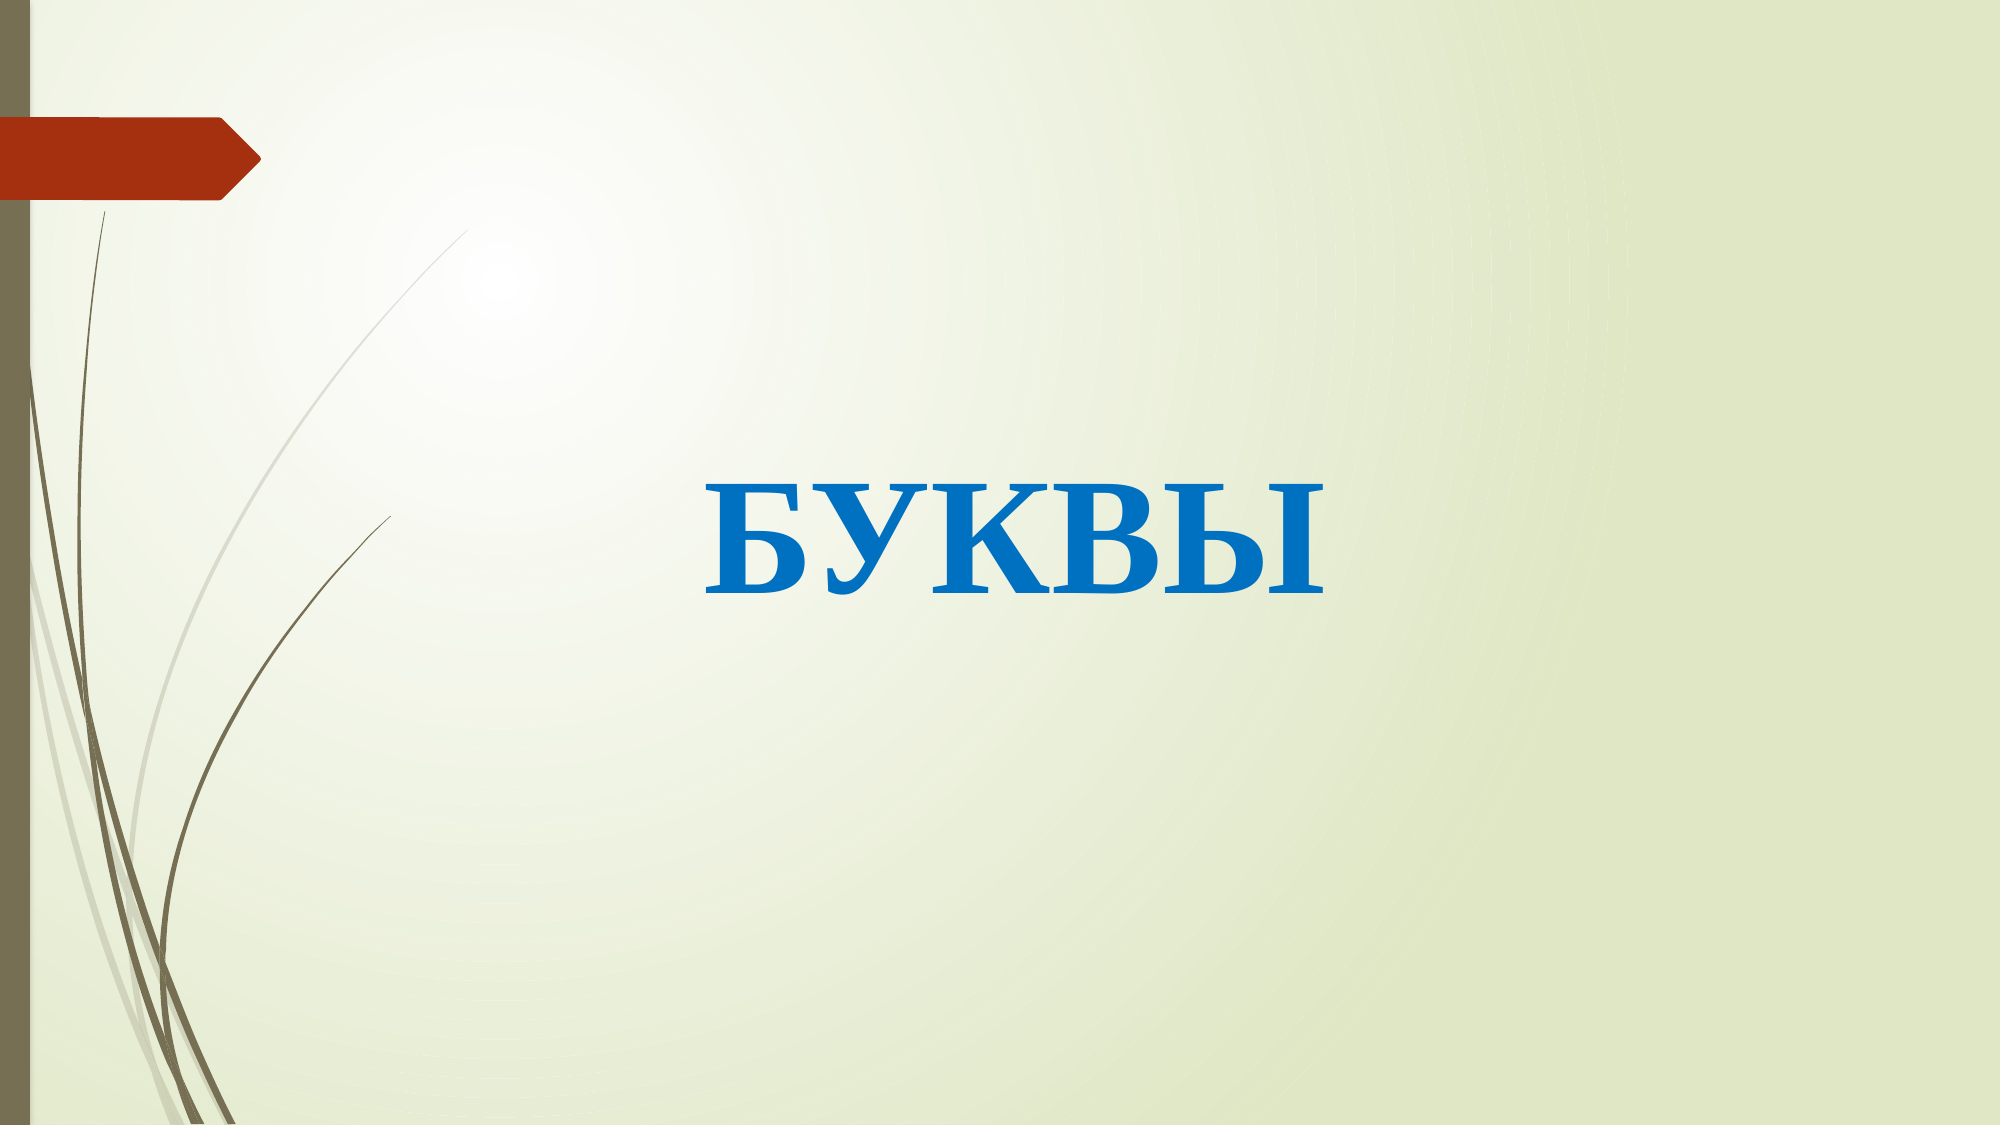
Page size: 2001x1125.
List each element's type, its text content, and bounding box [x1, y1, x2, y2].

title БУКВЫ [31, 219, 2000, 786]
